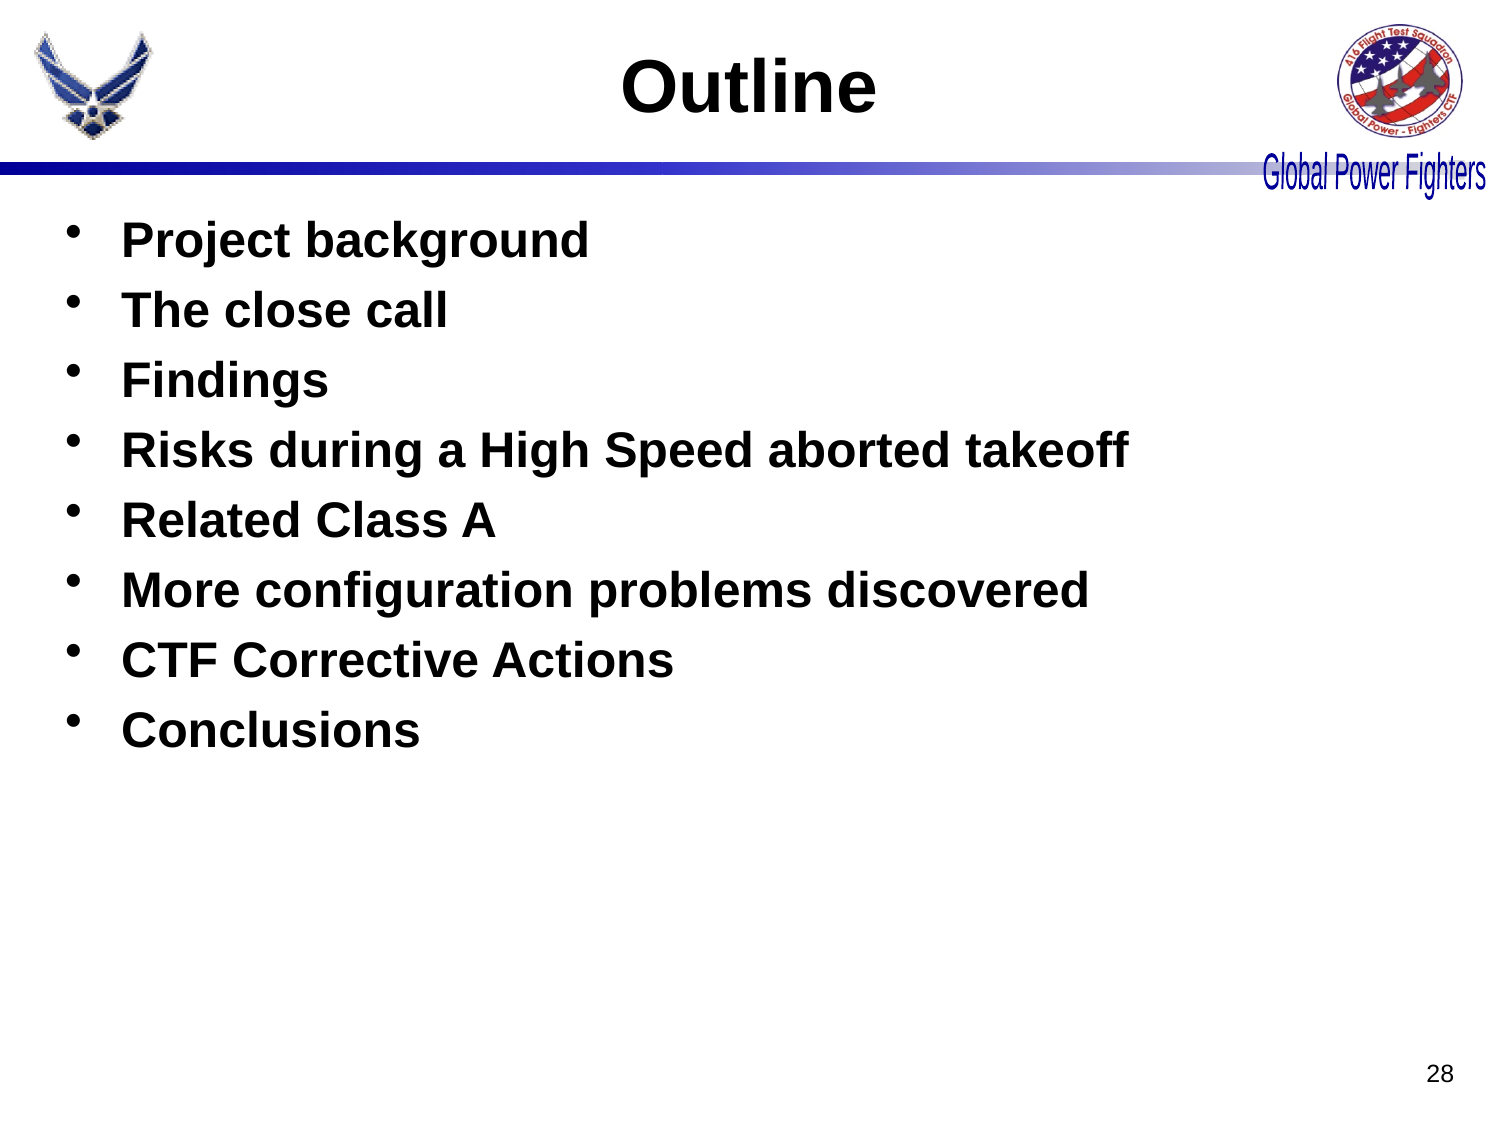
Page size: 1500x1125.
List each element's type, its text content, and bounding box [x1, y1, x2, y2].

picture [1350, 24, 1463, 138]
picture [0, 24, 188, 150]
title Outline [149, 22, 1350, 143]
slide_number 28 [1319, 1049, 1470, 1095]
list Project background The close call Findings Risks during a High Speed aborted takeoff Related Class A More configuration problems discovered CTF Corrective Actions Conclusions [49, 199, 1463, 1013]
